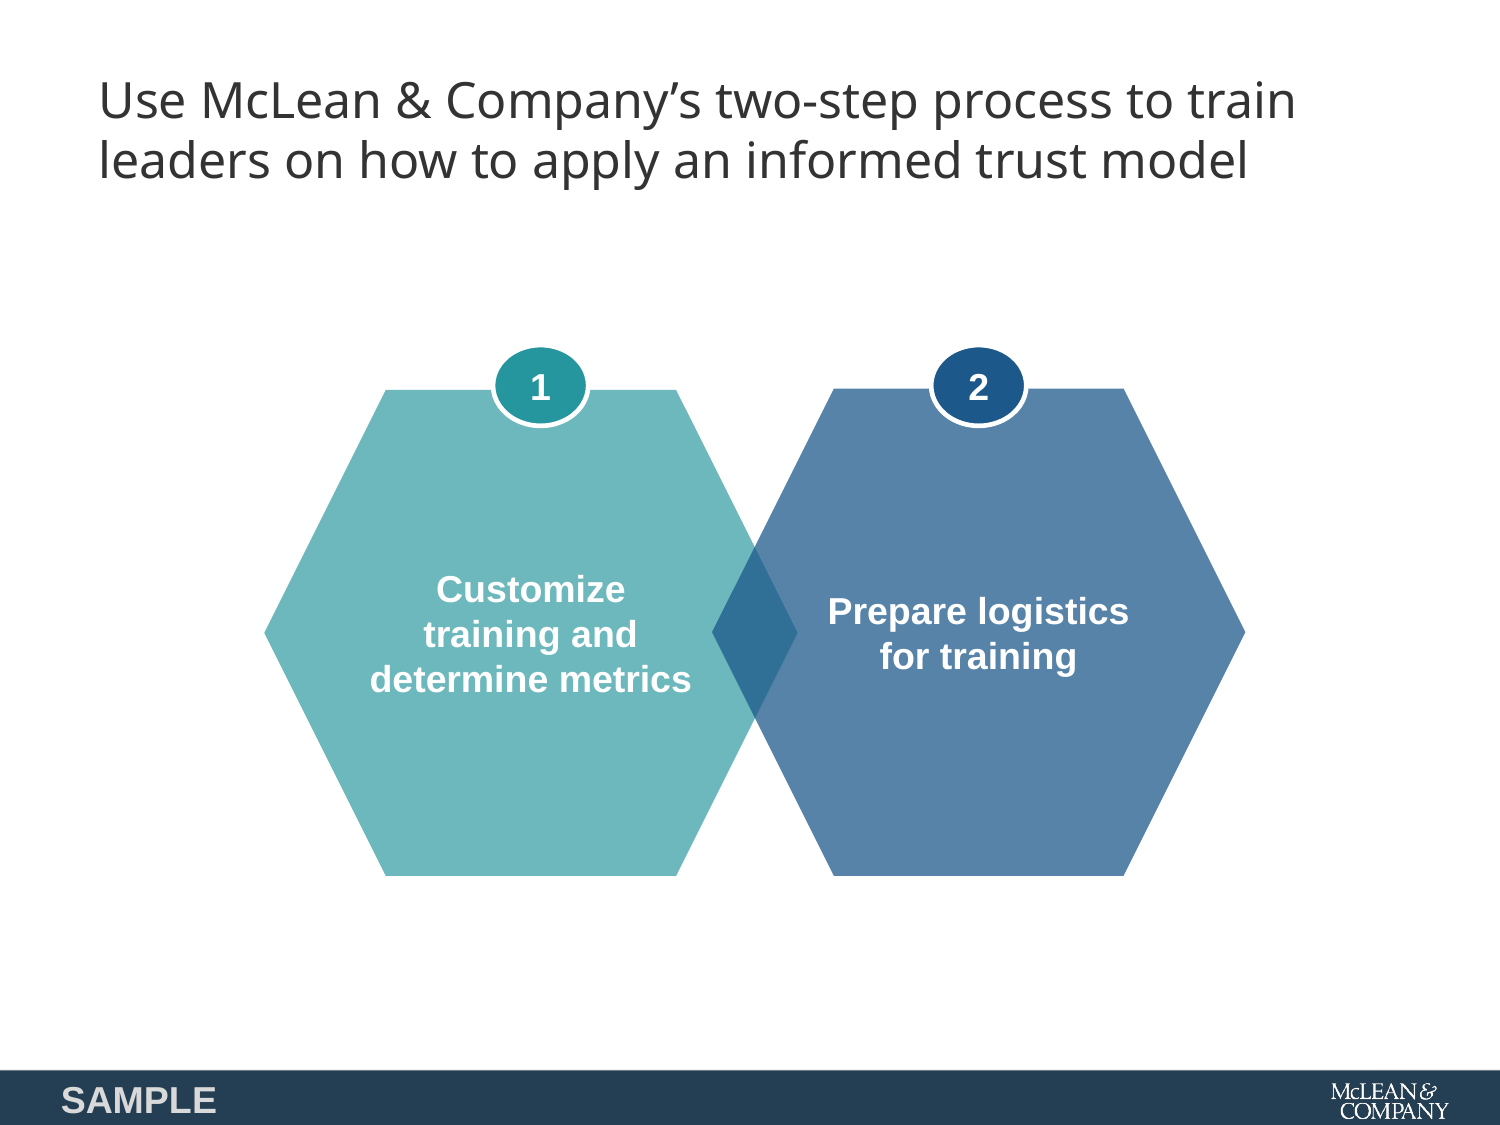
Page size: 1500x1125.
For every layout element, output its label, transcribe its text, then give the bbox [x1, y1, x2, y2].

text_box Prepare logistics for training [710, 386, 1248, 878]
text_box Customize training and determine metrics [262, 387, 755, 878]
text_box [0, 1070, 1500, 1125]
text_box 2 [929, 342, 1029, 428]
list Use McLean & Company’s two-step process to train leaders on how to apply an informed trust model [83, 61, 1417, 204]
text_box 1 [490, 342, 591, 428]
